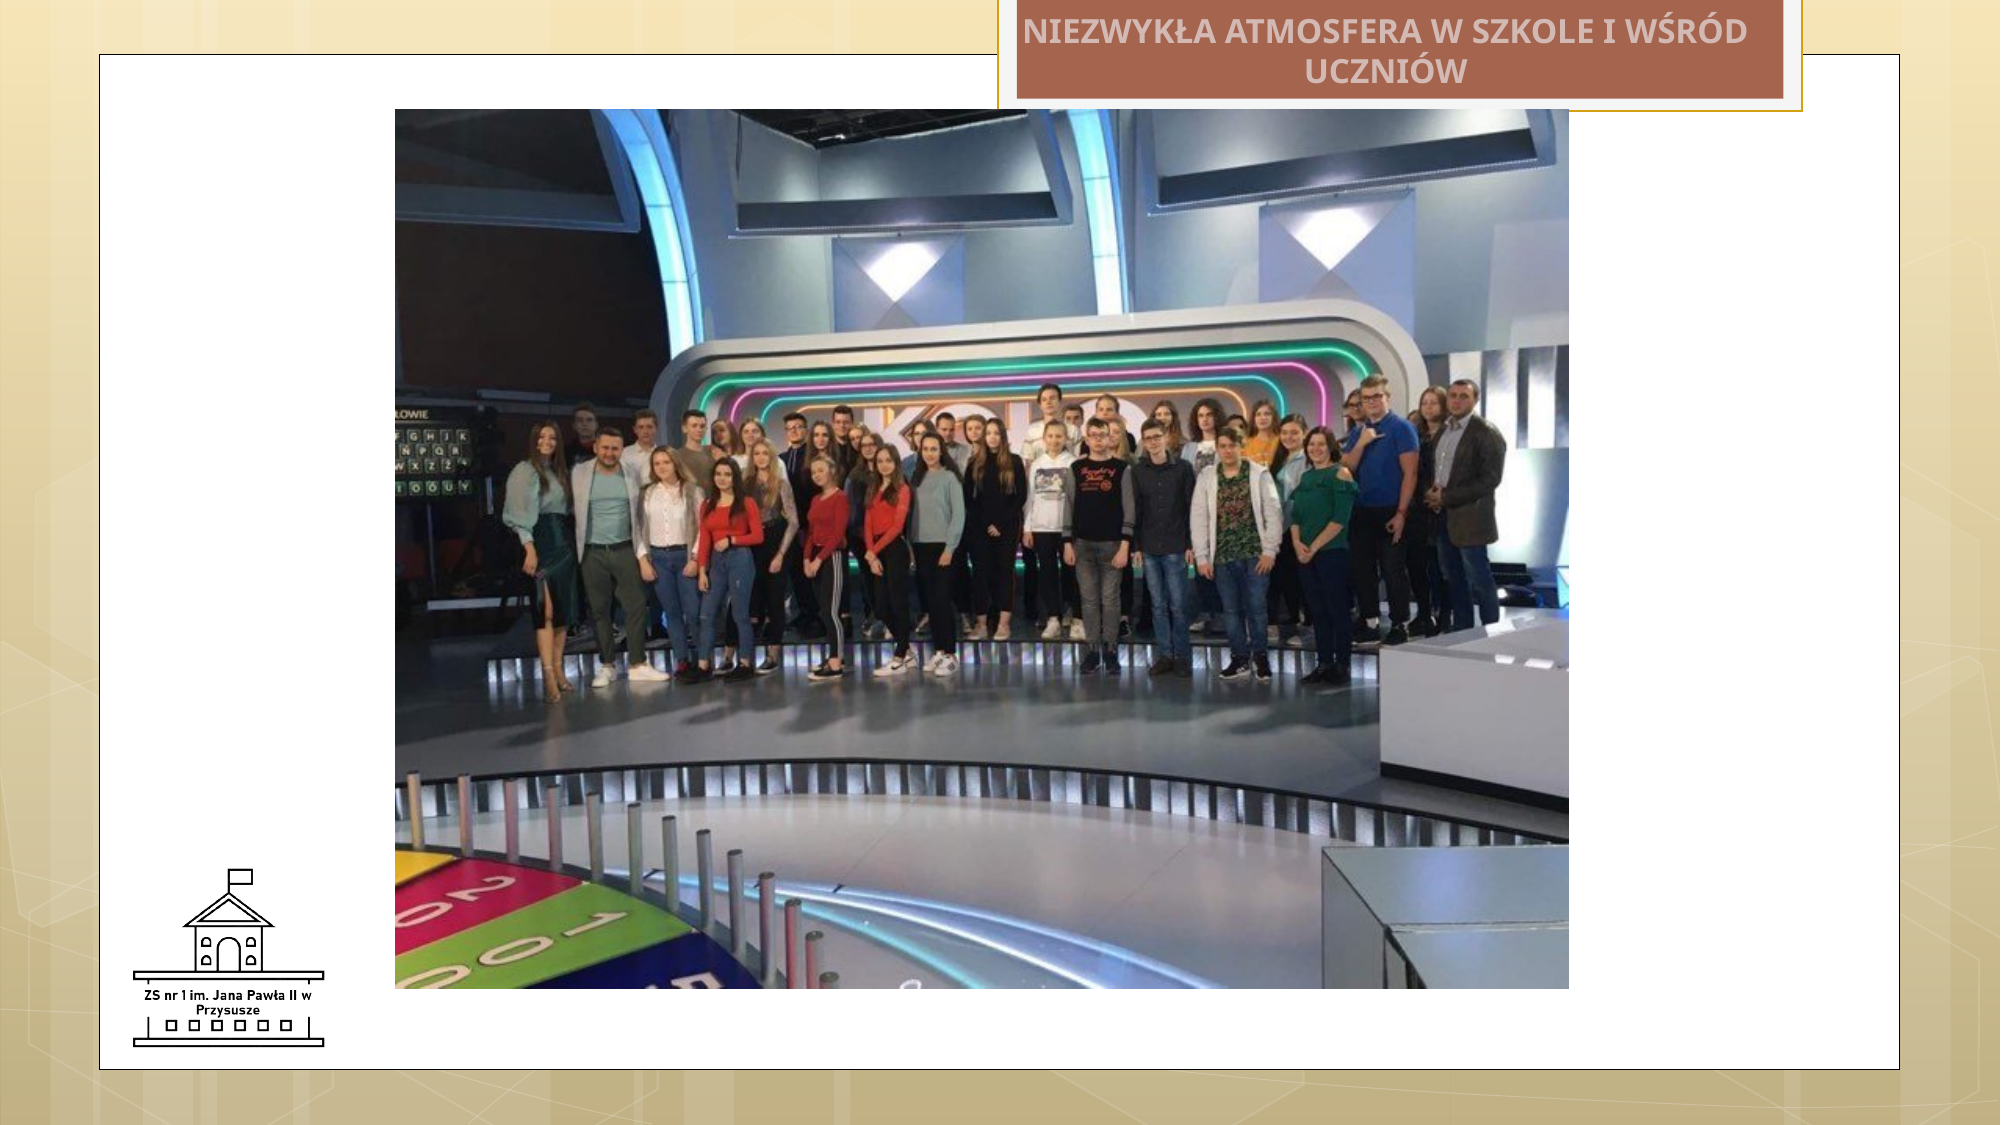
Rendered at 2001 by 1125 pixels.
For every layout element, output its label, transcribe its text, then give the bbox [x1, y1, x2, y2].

text_box NIEZWYKŁA ATMOSFERA W SZKOLE I WŚRÓD UCZNIÓW [999, 2, 1772, 98]
picture [395, 109, 1569, 989]
picture [110, 855, 346, 1091]
